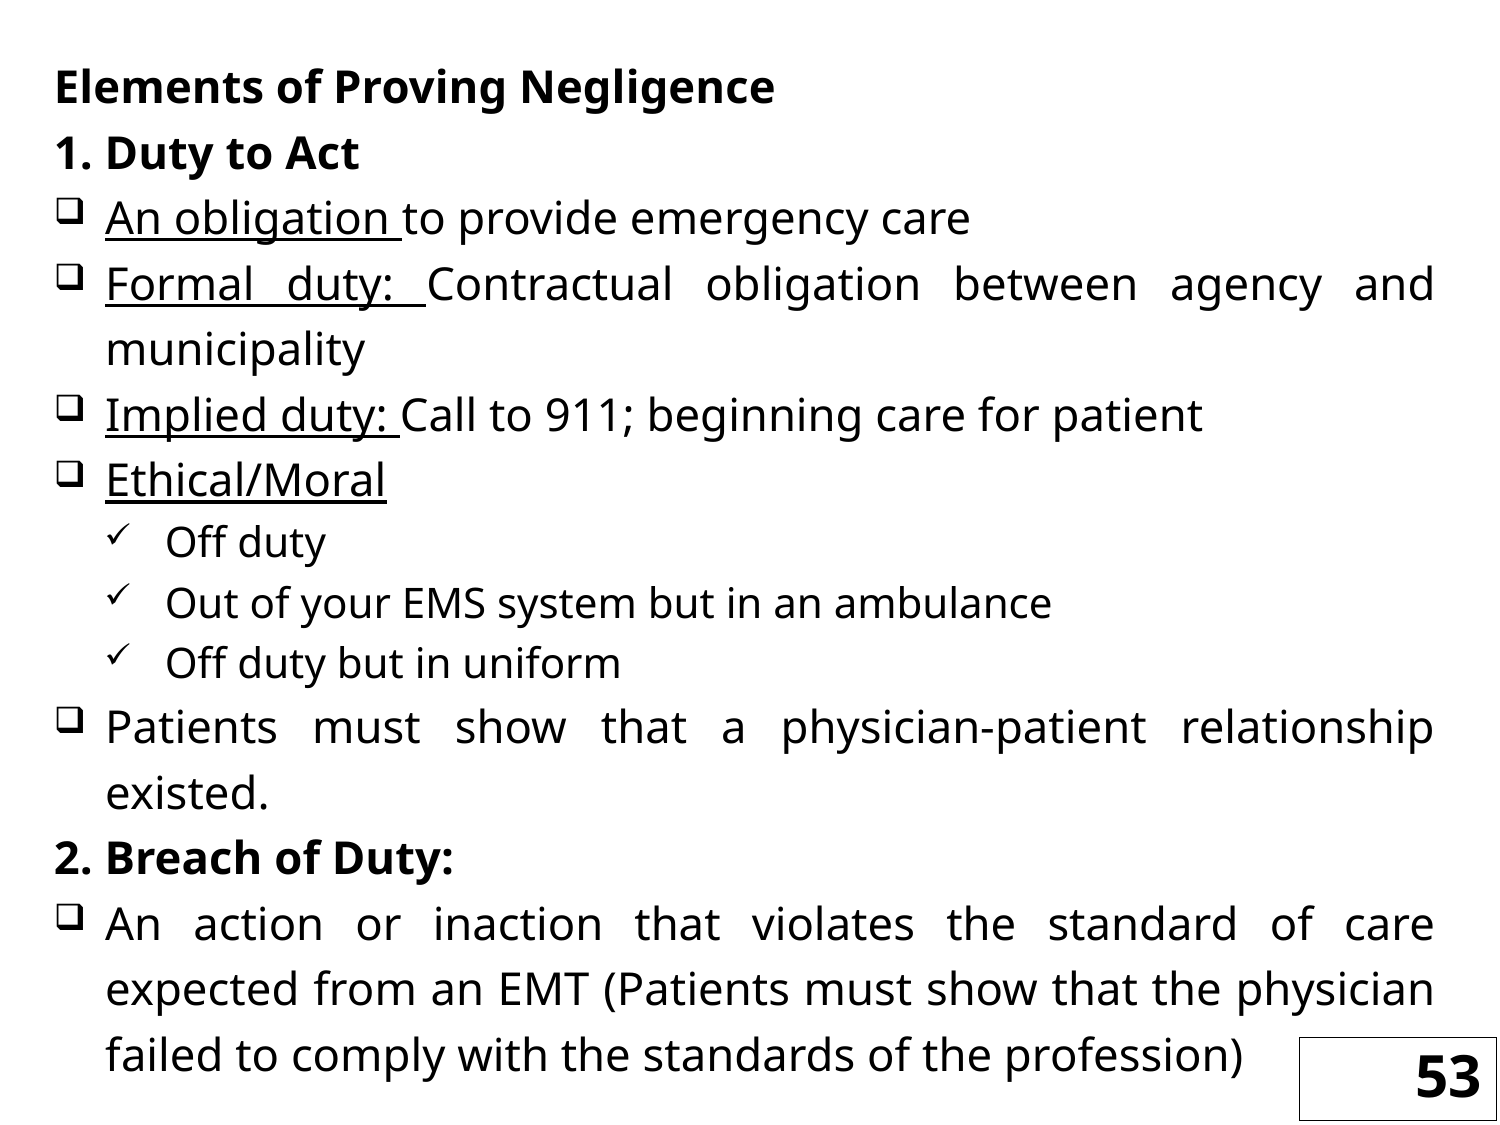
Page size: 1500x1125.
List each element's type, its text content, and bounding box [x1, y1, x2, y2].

list Elements of Proving Negligence 1. Duty to Act An obligation to provide emergency care Formal duty: Contractual obligation between agency and municipality Implied duty: Call to 911; beginning care for patient Ethical/Moral Off duty Out of your EMS system but in an ambulance Off duty but in uniform Patients must show that a physician-patient relationship existed. 2. Breach of Duty: An action or inaction that violates the standard of care expected from an EMT (Patients must show that the physician failed to comply with the standards of the profession) [39, 39, 1452, 1097]
slide_number 53 [1299, 1037, 1497, 1121]
